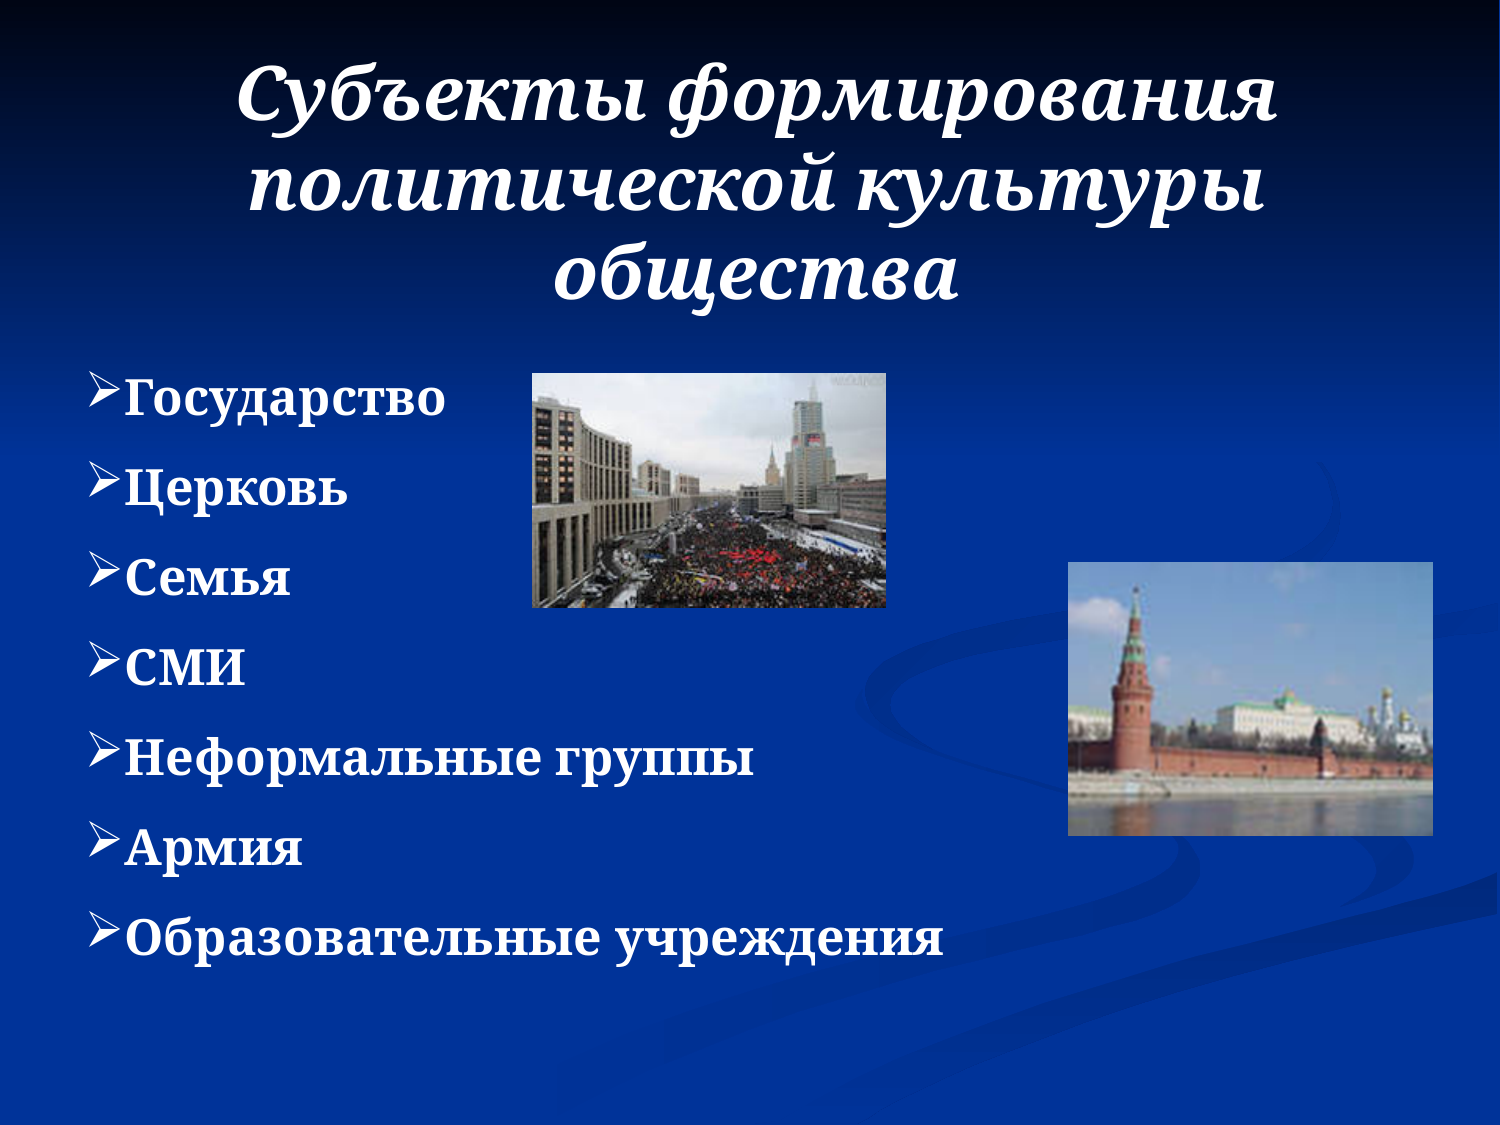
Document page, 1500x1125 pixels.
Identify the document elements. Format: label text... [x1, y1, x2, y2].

text_box Государство Церковь Семья СМИ Неформальные группы Армия Образовательные учреждения [70, 328, 1348, 973]
text_box Субъекты формирования политической культуры общества [135, 37, 1378, 323]
picture [1068, 562, 1434, 836]
picture [532, 373, 886, 609]
